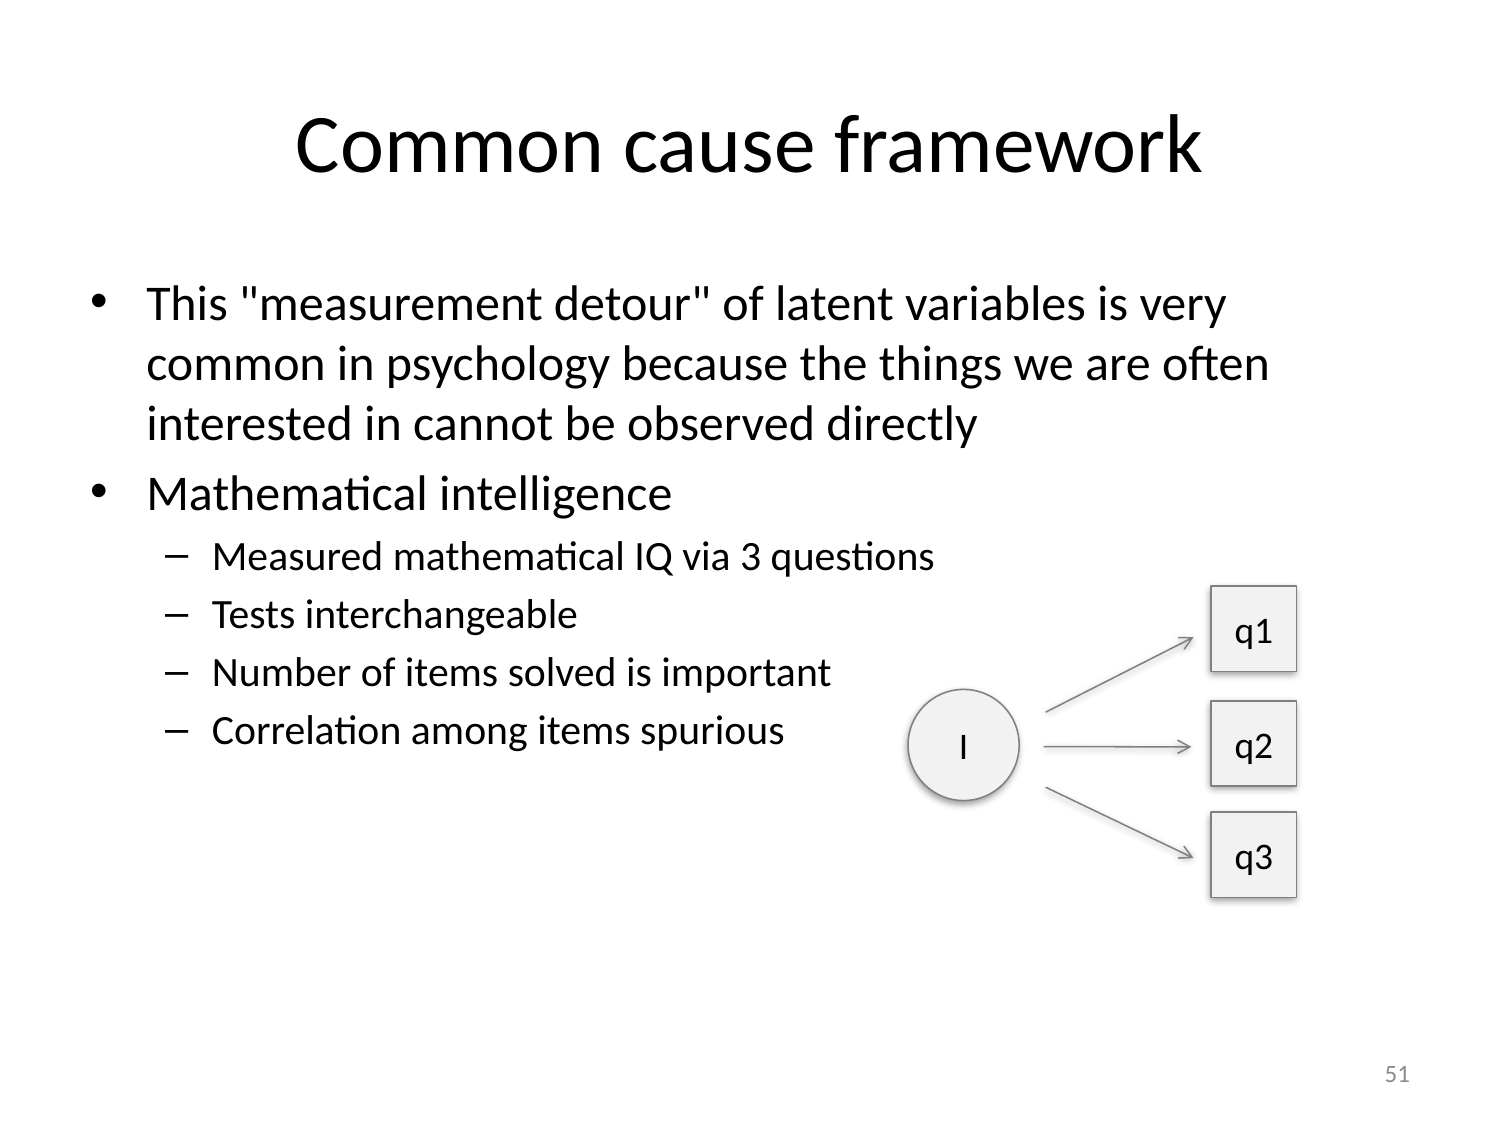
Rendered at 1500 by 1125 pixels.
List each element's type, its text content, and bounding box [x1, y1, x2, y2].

slide_number 51 [1074, 1042, 1425, 1103]
list This "measurement detour" of latent variables is very common in psychology because the things we are often interested in cannot be observed directly Mathematical intelligence Measured mathematical IQ via 3 questions Tests interchangeable Number of items solved is important Correlation among items spurious [75, 262, 1425, 1005]
title Common cause framework [75, 45, 1425, 233]
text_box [907, 585, 1297, 898]
